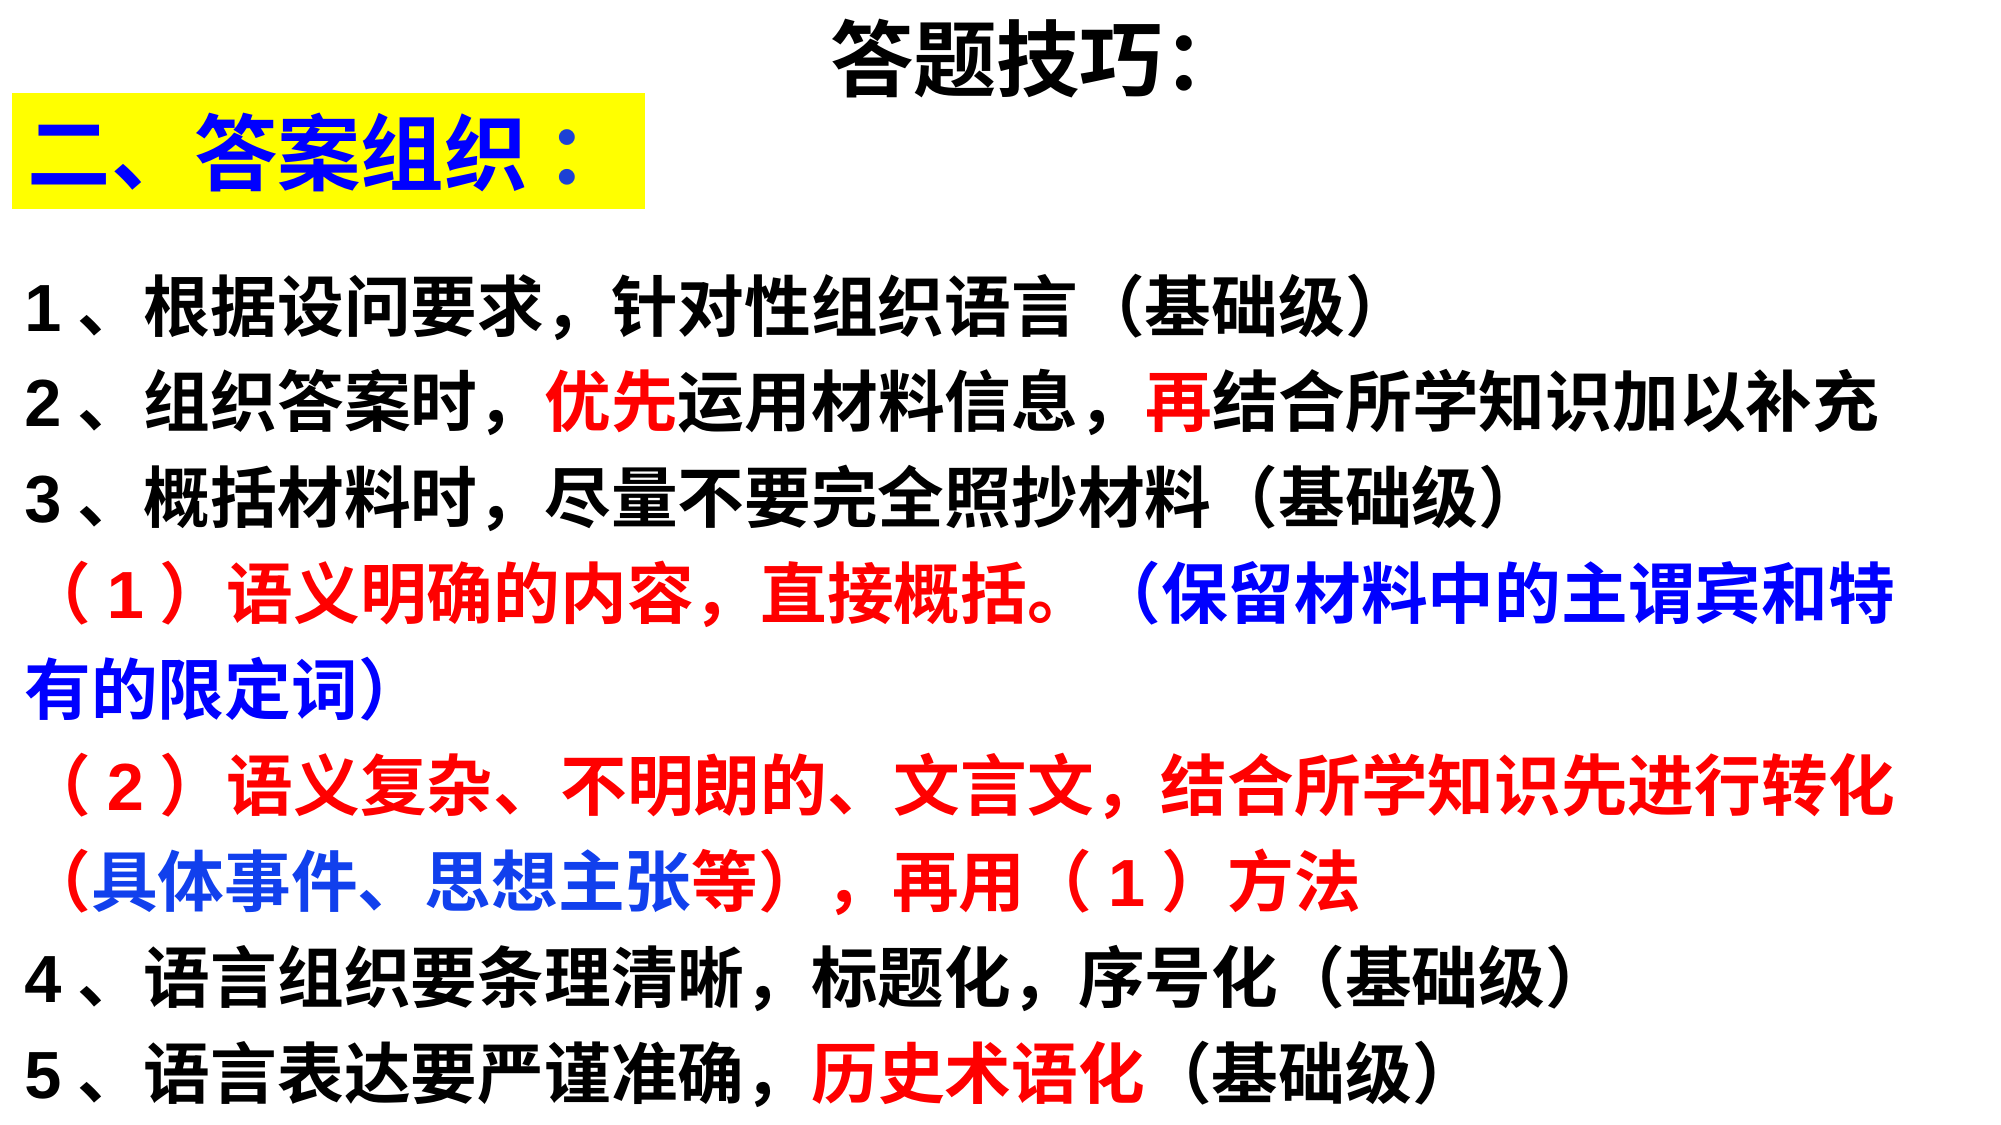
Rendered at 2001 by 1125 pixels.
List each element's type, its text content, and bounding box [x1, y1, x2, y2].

text_box 答题技巧： [815, 0, 1262, 115]
text_box 1、根据设问要求，针对性组织语言（基础级） 2、组织答案时，优先运用材料信息，再结合所学知识加以补充 3、概括材料时，尽量不要完全照抄材料（基础级） （1）语义明确的内容，直接概括。（保留材料中的主谓宾和特有的限定词） （2）语义复杂、不明朗的、文言文，结合所学知识先进行转化（具体事件、思想主张等），再用（1）方法 4、语言组织要条理清晰，标题化，序号化（基础级） 5、语言表达要严谨准确，历史术语化（基础级） [9, 241, 1974, 999]
text_box 二、答案组织 ： [13, 93, 645, 209]
